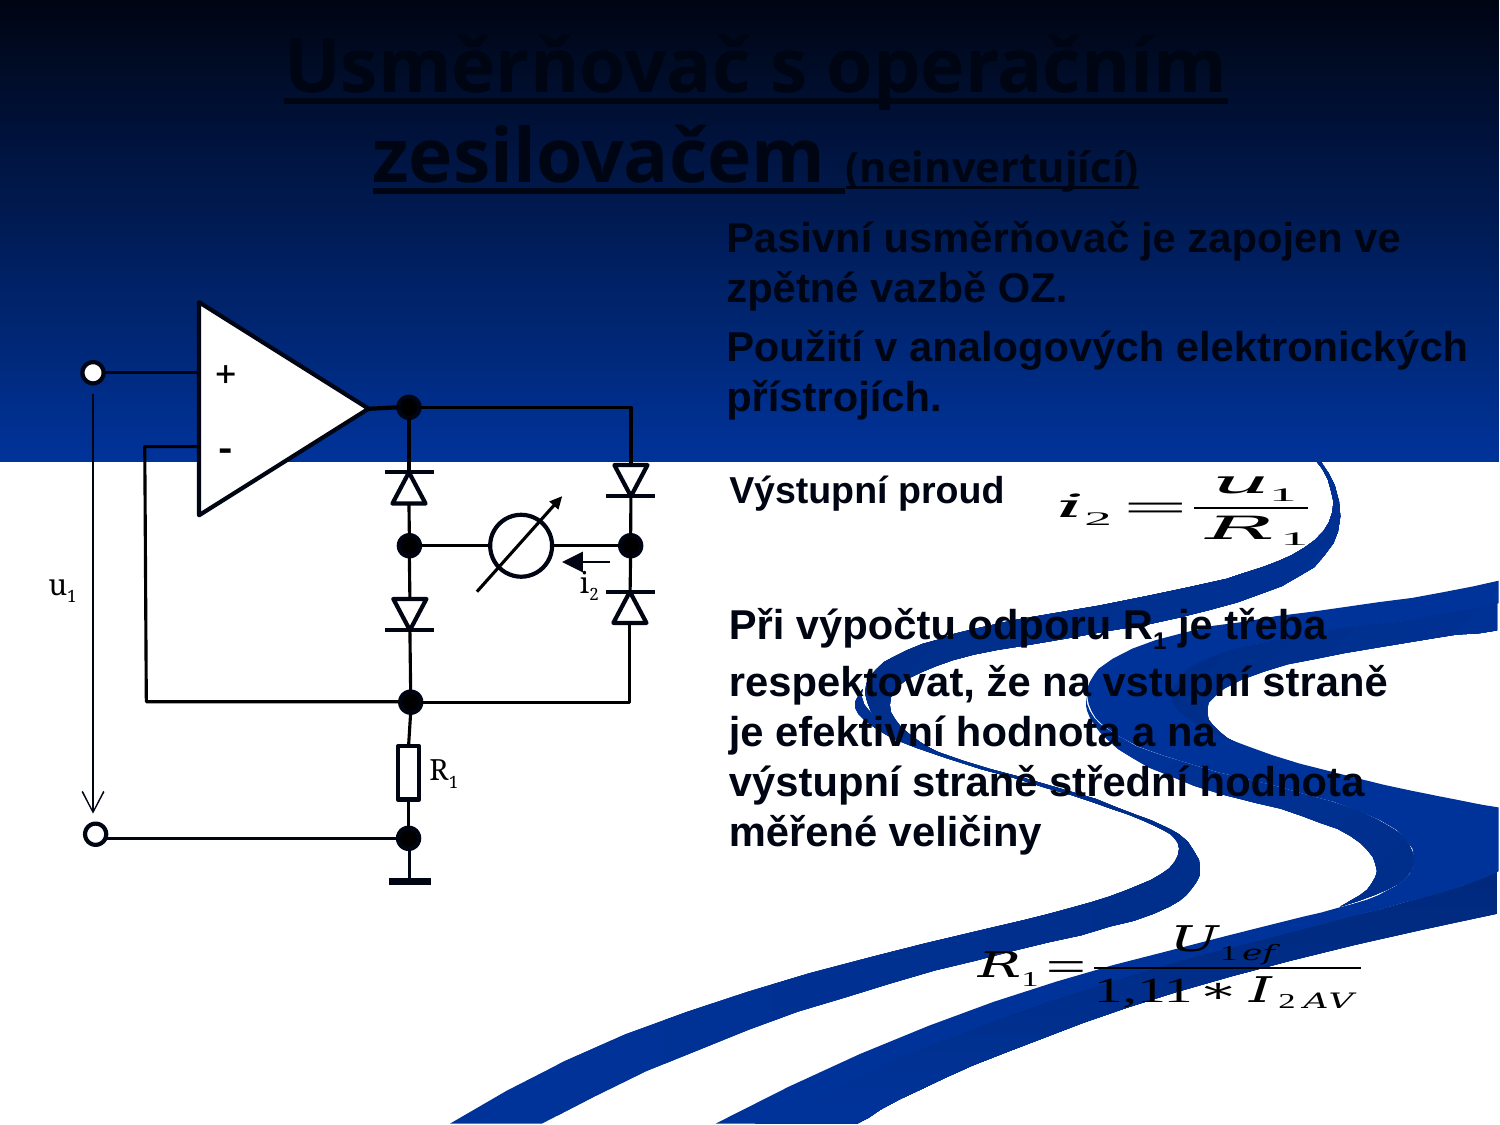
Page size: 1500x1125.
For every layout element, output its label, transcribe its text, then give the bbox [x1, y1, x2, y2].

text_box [29, 301, 656, 882]
text_box Při výpočtu odporu R1 je třeba respektovat, že na vstupní straně je efektivní hodnota a na výstupní straně střední hodnota měřené veličiny [723, 591, 1400, 861]
text_box Výstupní proud [723, 459, 1013, 517]
text_box Pasivní usměrňovač je zapojen ve zpětné vazbě OZ. Použití v analogových elektronických přístrojích. [720, 205, 1483, 426]
text_box Usměrňovač s operačním zesilovačem (neinvertující) [41, 30, 1471, 185]
